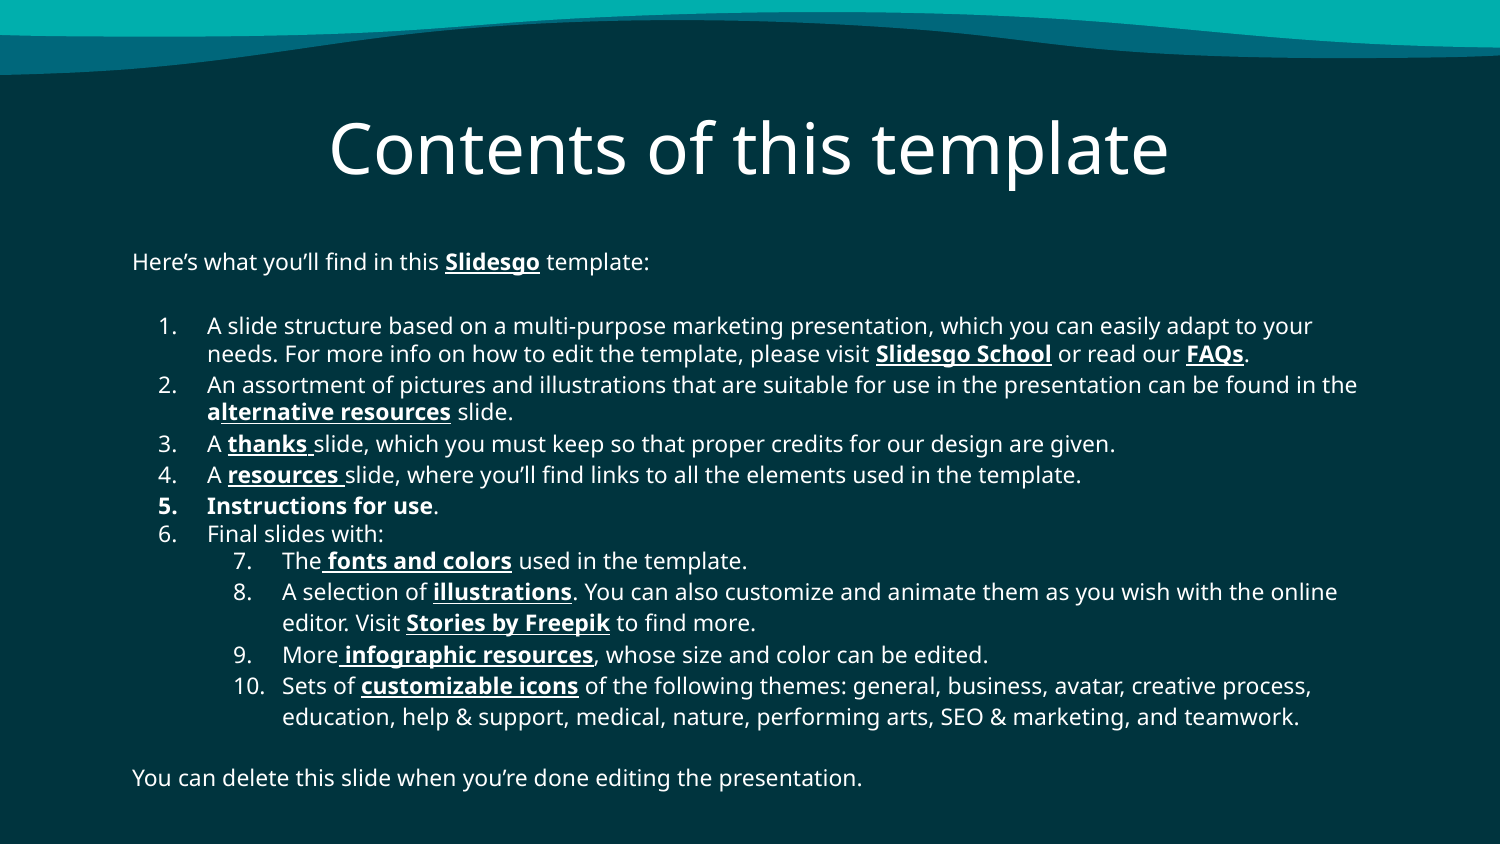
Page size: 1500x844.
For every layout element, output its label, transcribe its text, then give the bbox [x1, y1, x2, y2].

title Contents of this template [116, 88, 1383, 190]
list Here’s what you’ll find in this Slidesgo template: A slide structure based on a multi-purpose marketing presentation, which you can easily adapt to your needs. For more info on how to edit the template, please visit Slidesgo School or read our FAQs. An assortment of pictures and illustrations that are suitable for use in the presentation can be found in the alternative resources slide. A thanks slide, which you must keep so that proper credits for our design are given. A resources slide, where you’ll find links to all the elements used in the template. Instructions for use. Final slides with: The fonts and colors used in the template. A selection of illustrations. You can also customize and animate them as you wish with the online editor. Visit Stories by Freepik to find more. More infographic resources, whose size and color can be edited. Sets of customizable icons of the following themes: general, business, avatar, creative process, education, help & support, medical, nature, performing arts, SEO & marketing, and teamwork. You can delete this slide when you’re done editing the presentation. [116, 232, 1383, 756]
